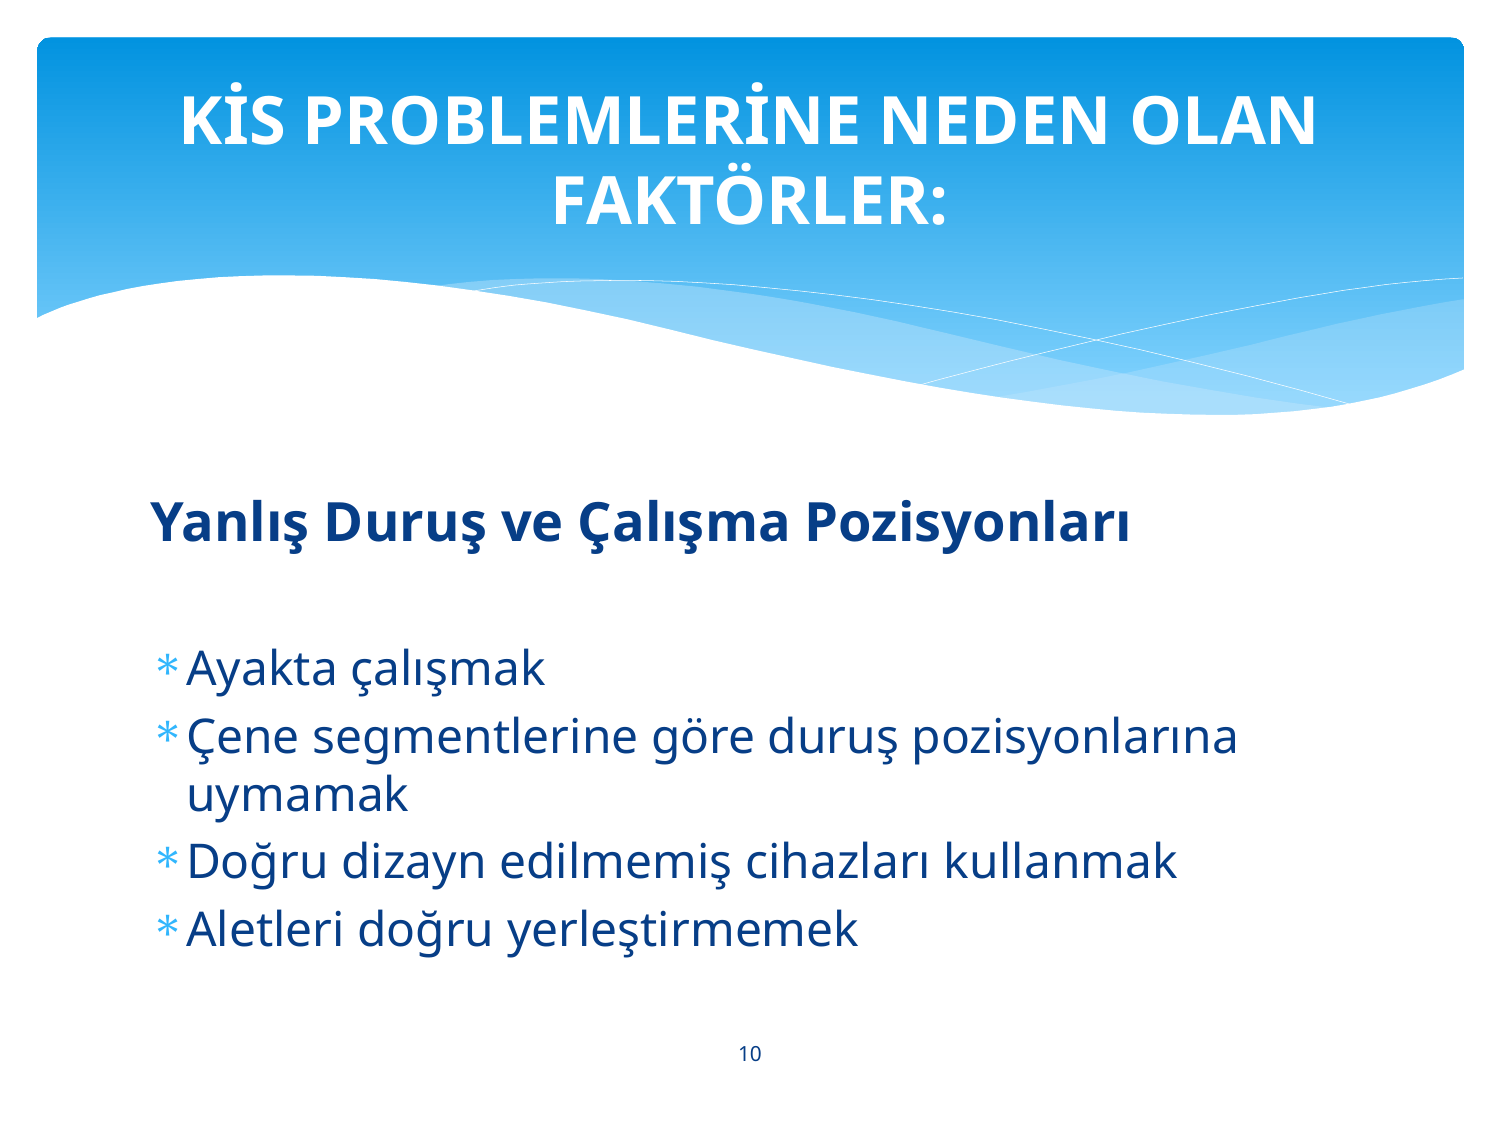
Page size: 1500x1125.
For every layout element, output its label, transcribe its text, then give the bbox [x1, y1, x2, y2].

text_box 10 [654, 1036, 845, 1074]
title KİS PROBLEMLERİNE NEDEN OLAN FAKTÖRLER: [74, 54, 1426, 262]
list Yanlış Duruş ve Çalışma Pozisyonları Ayakta çalışmak Çene segmentlerine göre duruş pozisyonlarına uymamak Doğru dizayn edilmemiş cihazları kullanmak Aletleri doğru yerleştirmemek [142, 438, 1359, 1006]
